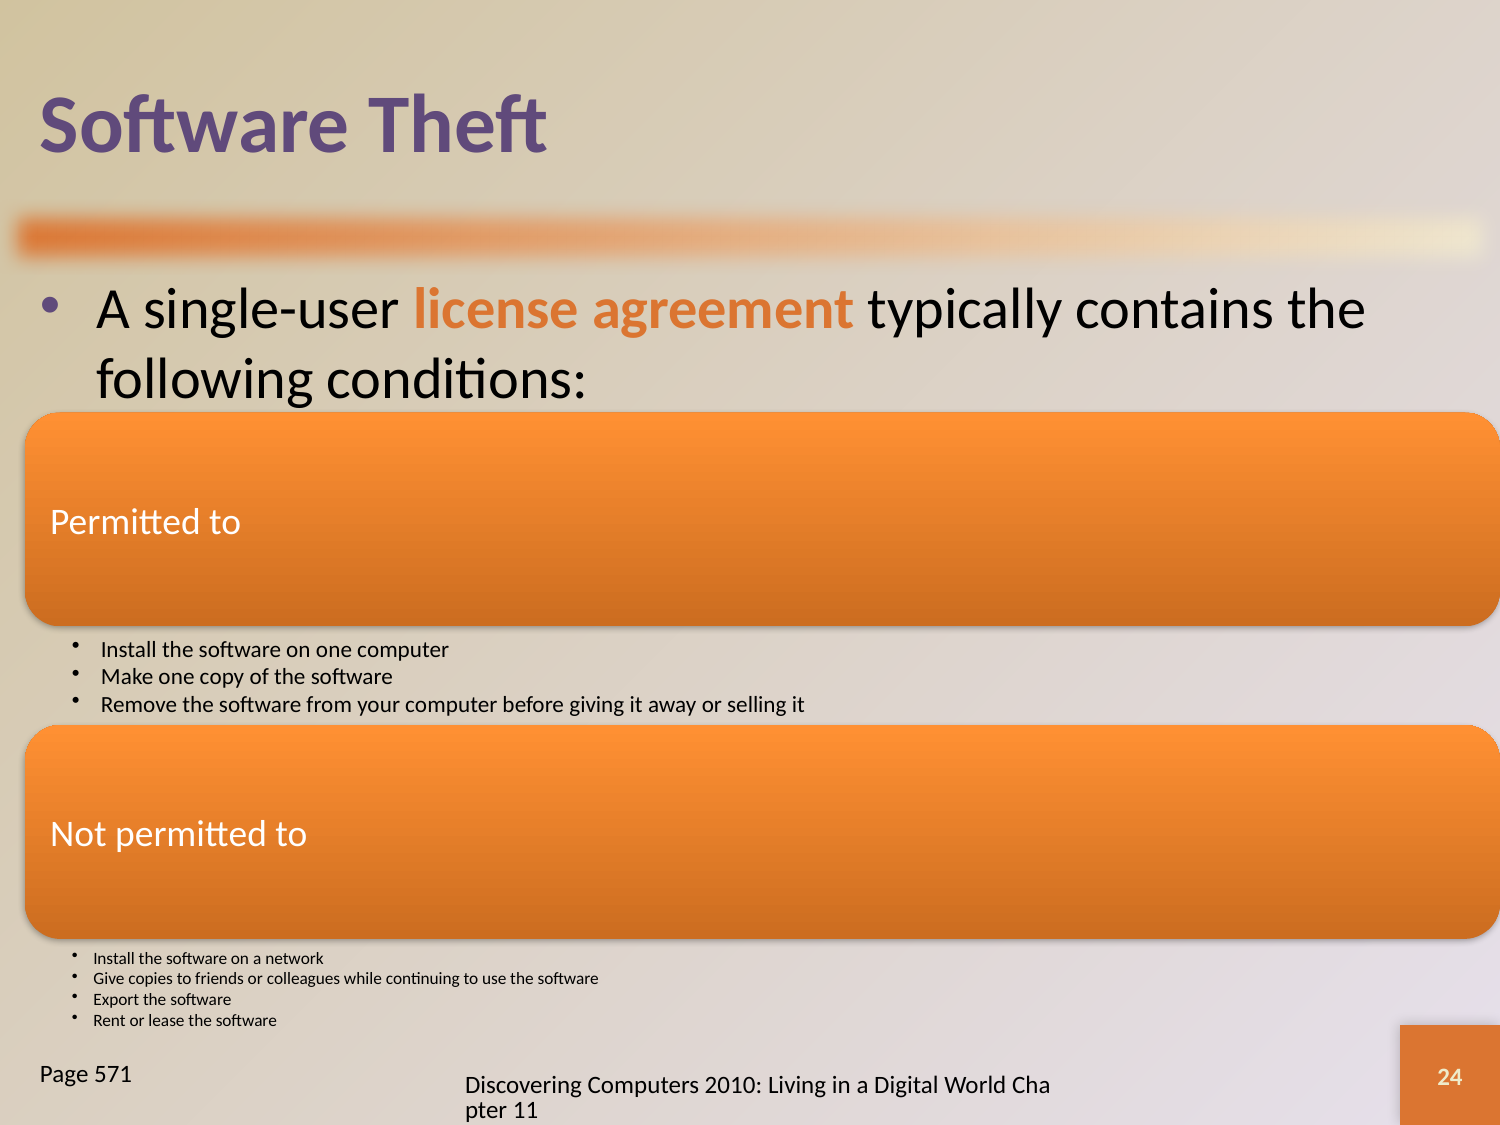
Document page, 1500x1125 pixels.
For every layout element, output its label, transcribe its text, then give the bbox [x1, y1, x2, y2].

title Software Theft [24, 24, 1475, 213]
list Page 571 [24, 1050, 300, 1125]
list A single-user license agreement typically contains the following conditions: [24, 262, 1475, 411]
slide_number 24 [1400, 1045, 1500, 1125]
footer Discovering Computers 2010: Living in a Digital World Chapter 11 [450, 1046, 1075, 1125]
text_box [24, 412, 1500, 1038]
